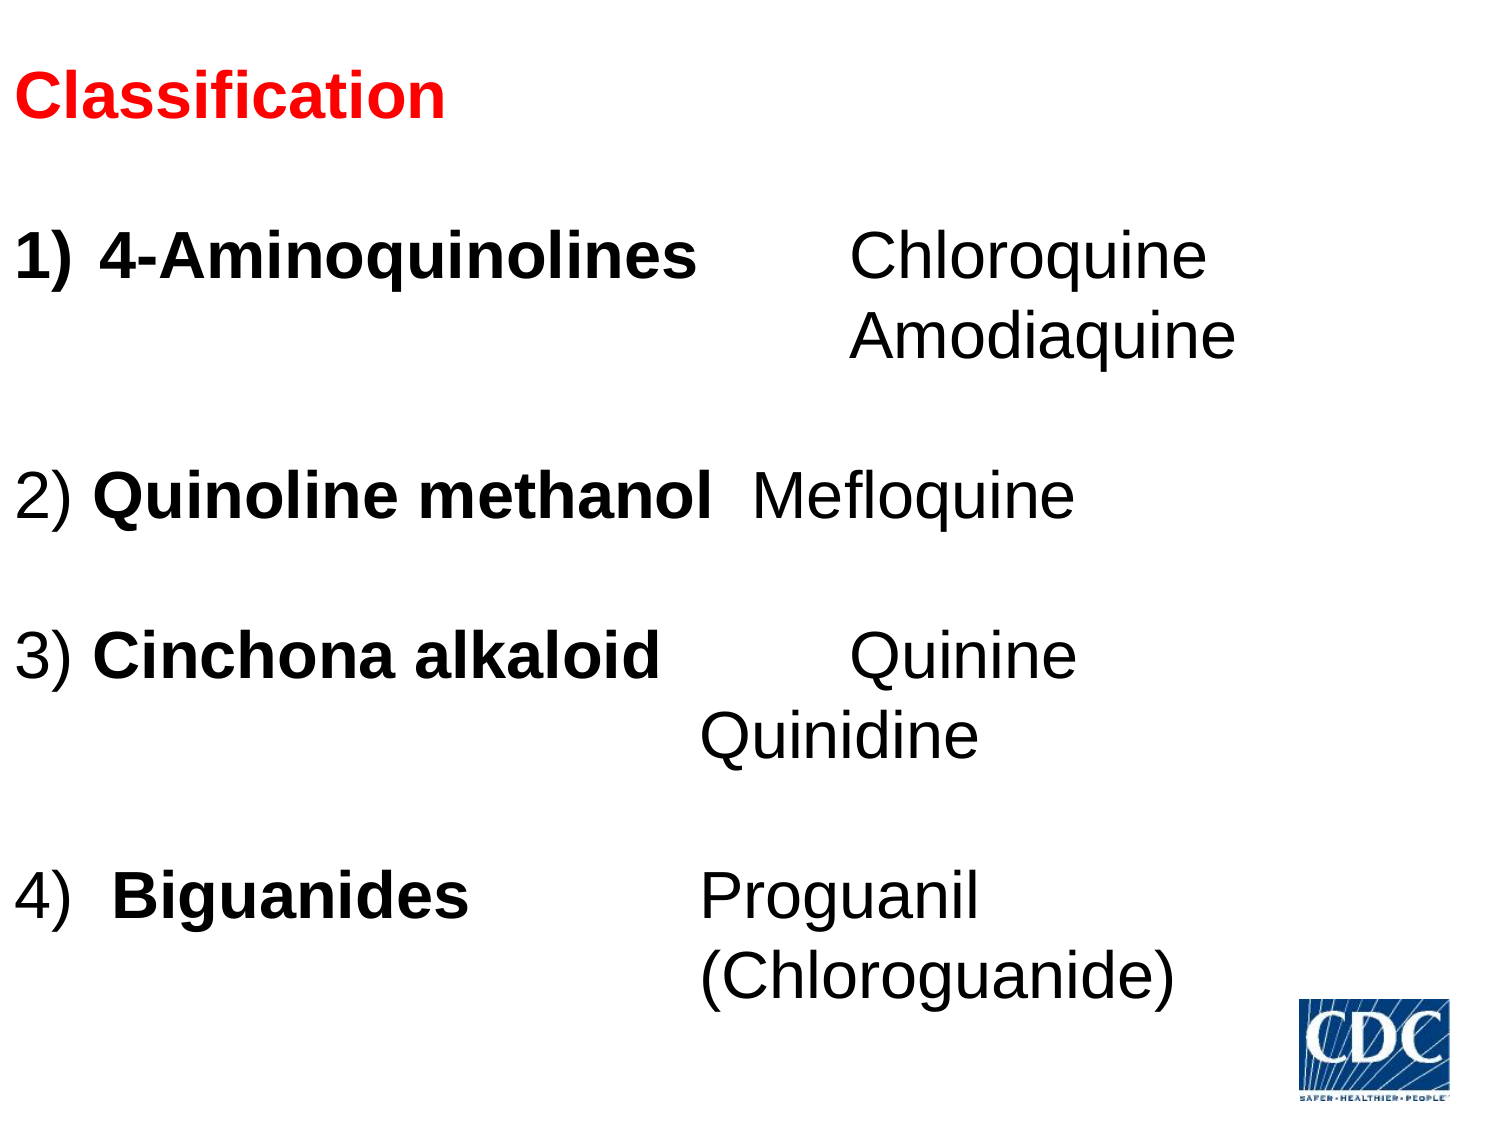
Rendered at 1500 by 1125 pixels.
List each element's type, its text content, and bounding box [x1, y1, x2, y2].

text_box Classification 4-Aminoquinolines Chloroquine Amodiaquine 2) Quinoline methanol Mefloquine 3) Cinchona alkaloid Quinine Quinidine 4) Biguanides Proguanil (Chloroguanide) [0, 0, 1500, 1100]
